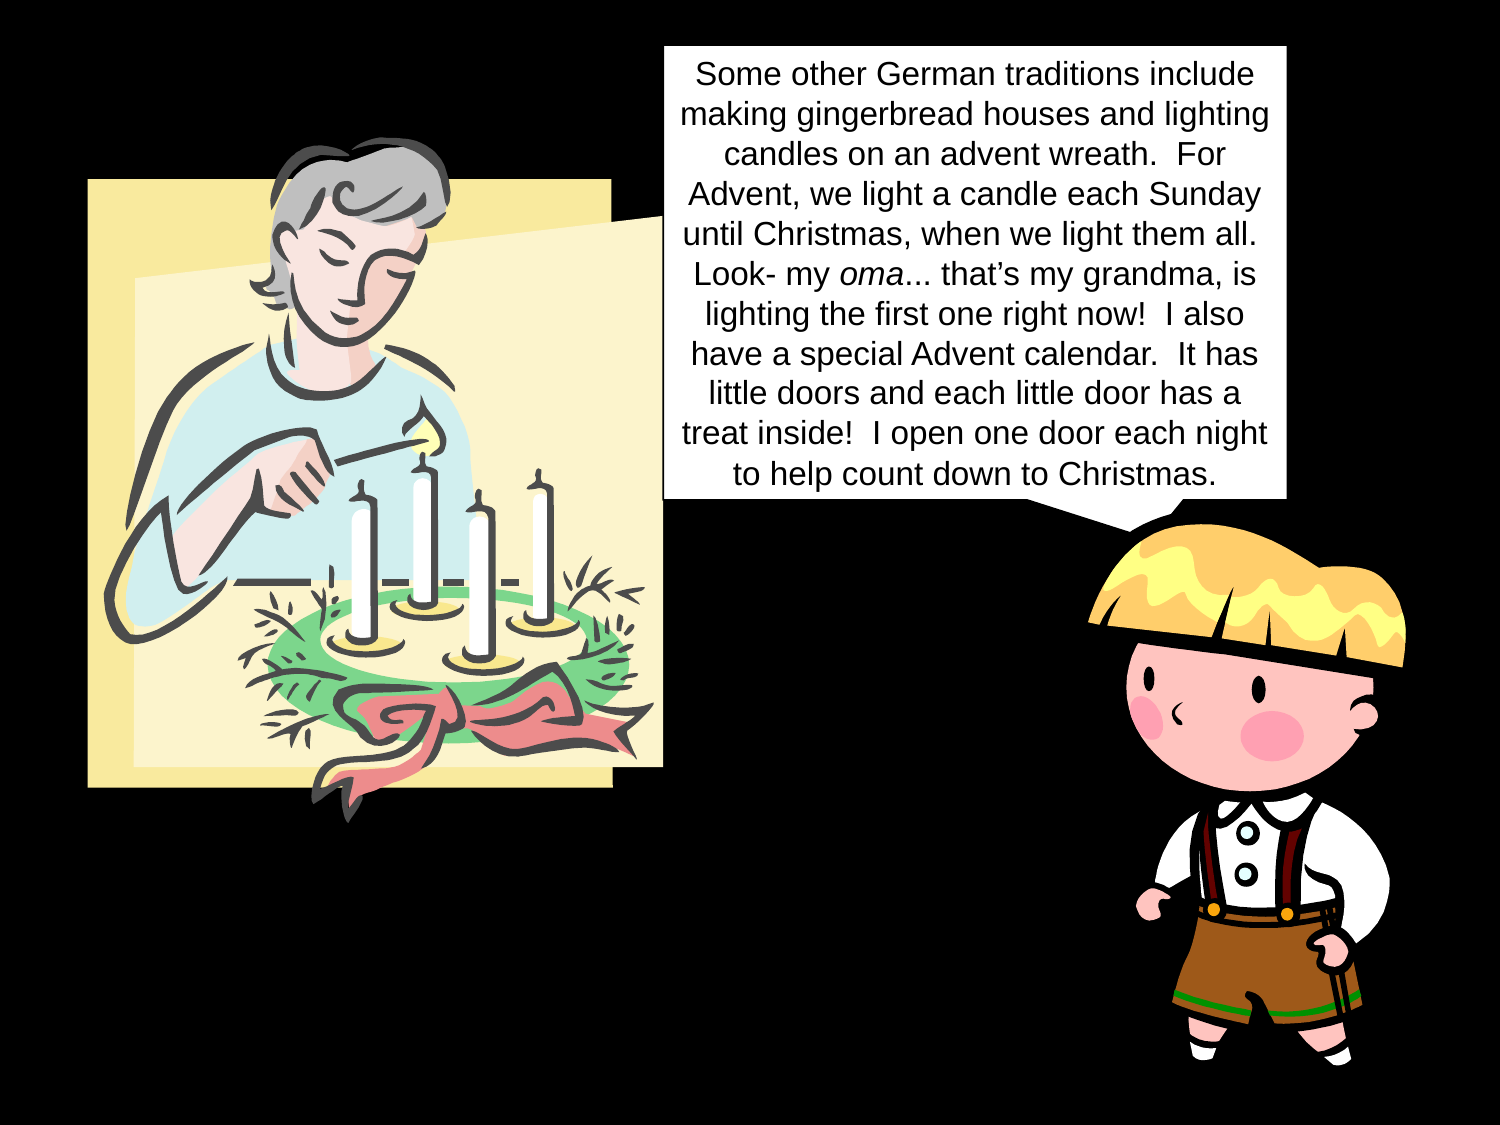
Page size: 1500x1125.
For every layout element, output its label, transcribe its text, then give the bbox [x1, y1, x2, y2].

text_box Some other German traditions include making gingerbread houses and lighting candles on an advent wreath. For Advent, we light a candle each Sunday until Christmas, when we light them all. Look- my oma... that’s my grandma, is lighting the first one right now! I also have a special Advent calendar. It has little doors and each little door has a treat inside! I open one door each night to help count down to Christmas. [663, 45, 1288, 515]
picture [87, 137, 664, 824]
picture [1074, 474, 1463, 1094]
